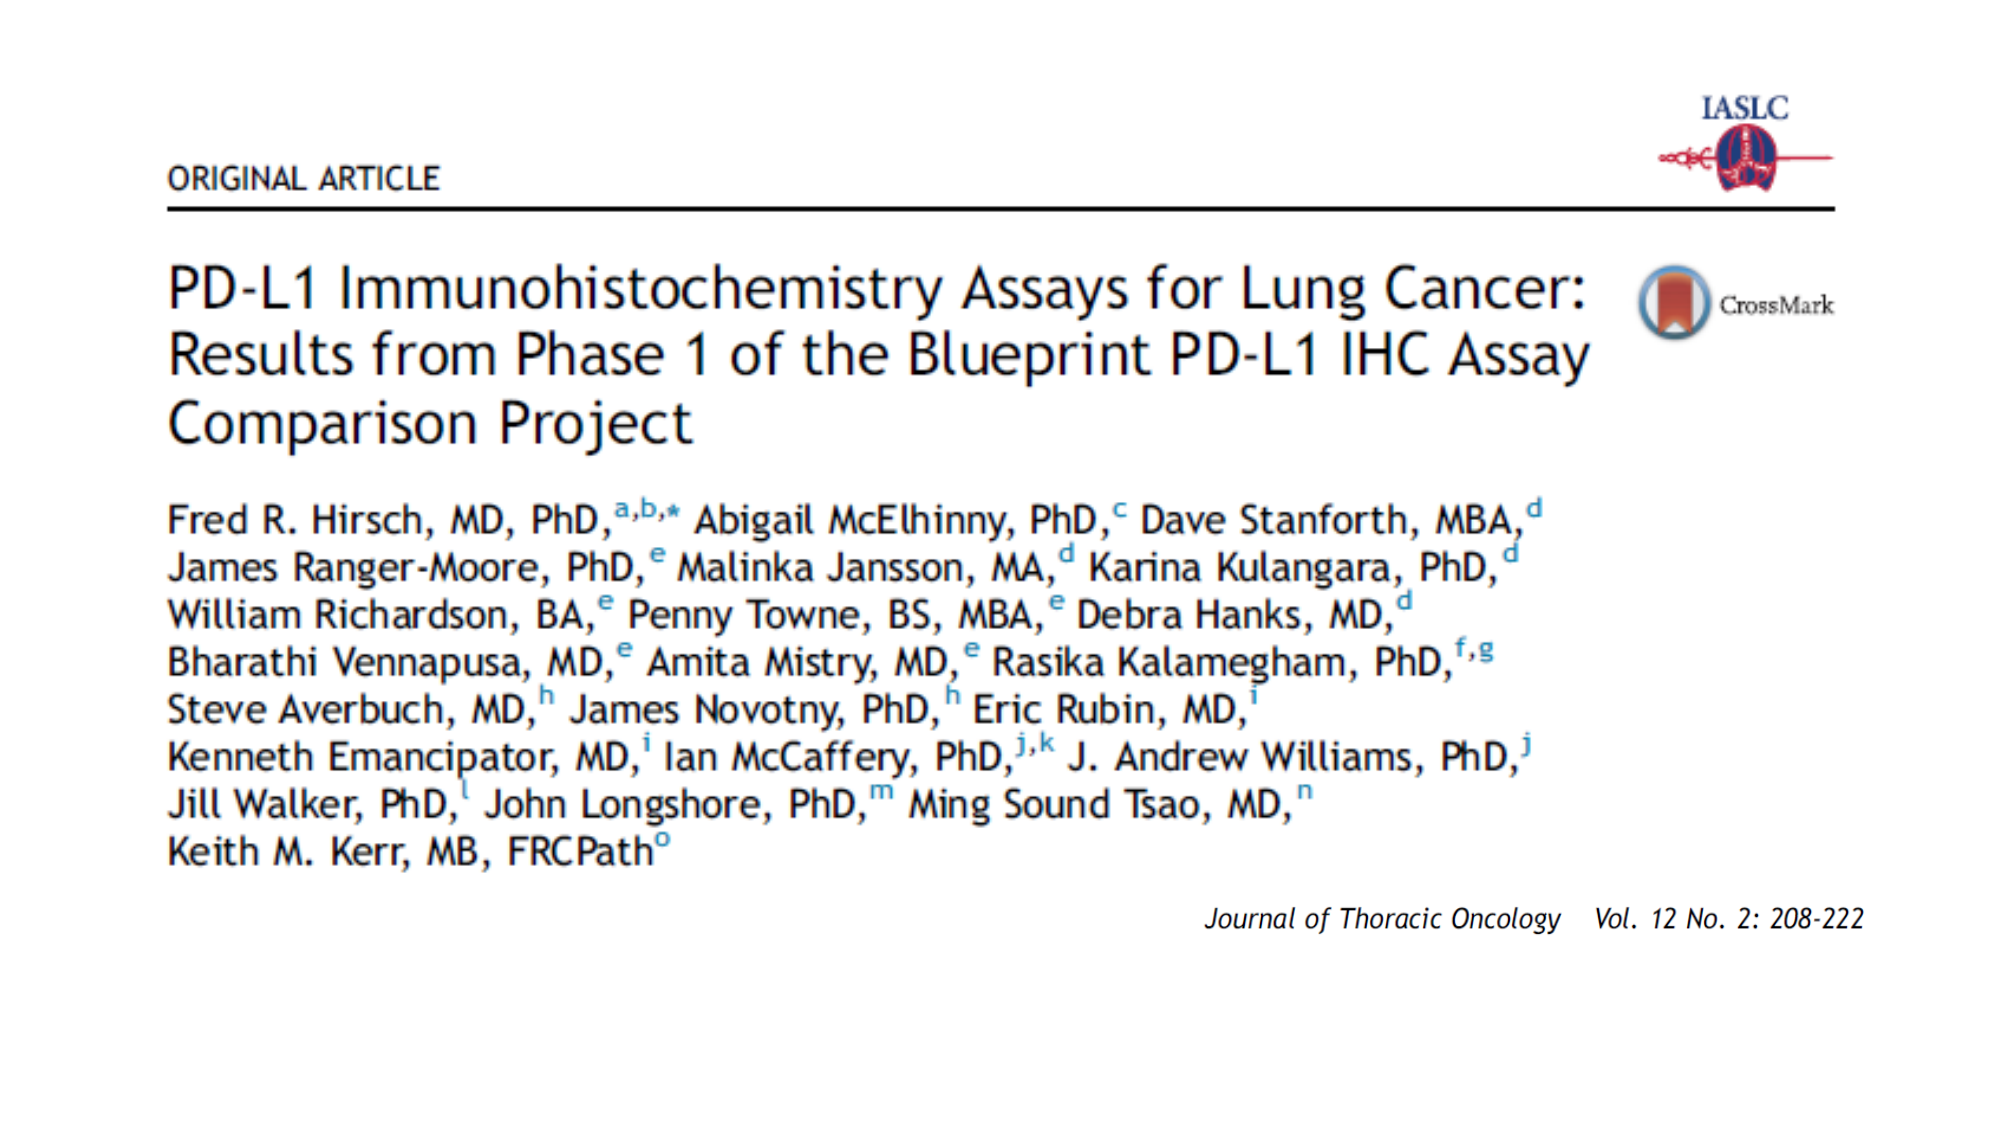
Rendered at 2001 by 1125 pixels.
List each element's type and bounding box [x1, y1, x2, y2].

picture [116, 77, 1880, 882]
picture [1189, 898, 1880, 941]
